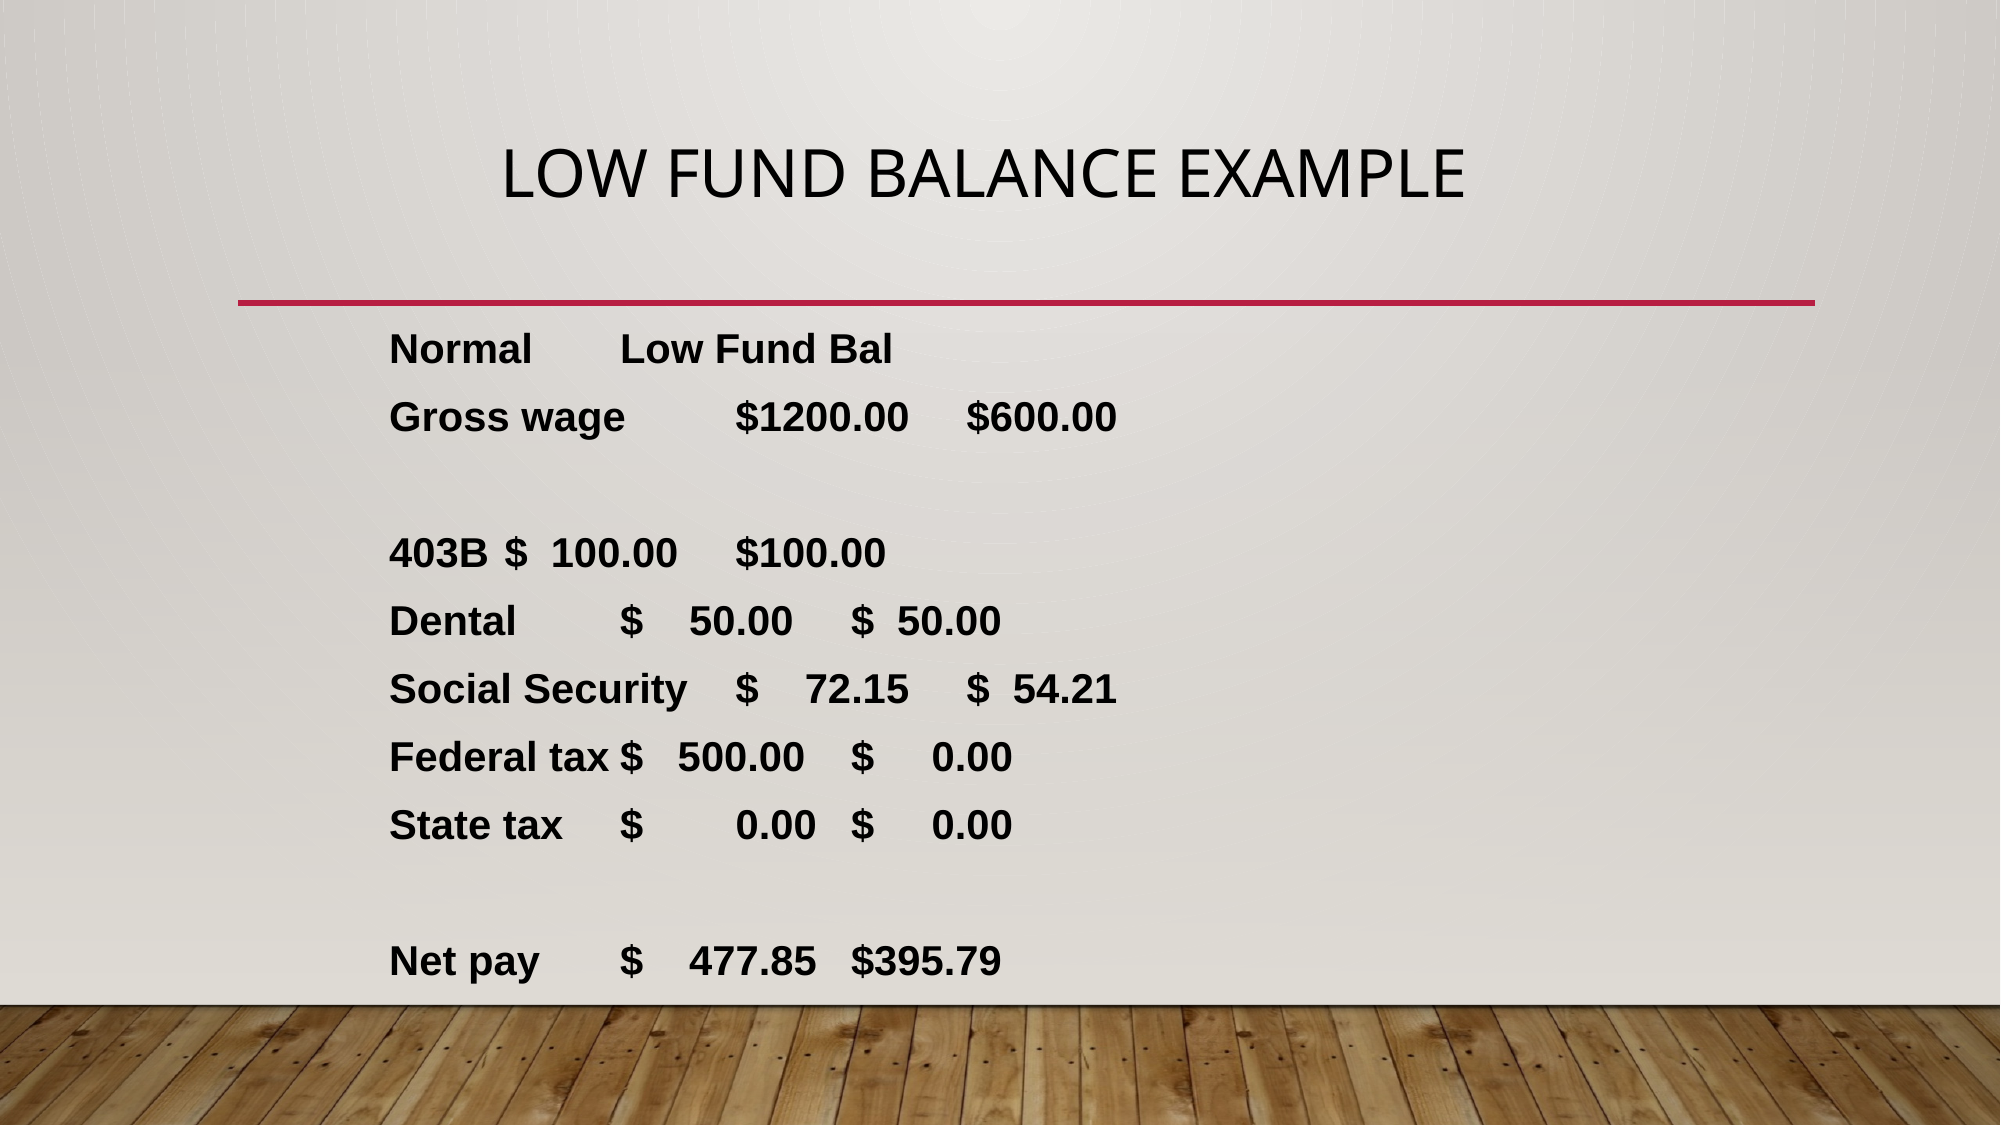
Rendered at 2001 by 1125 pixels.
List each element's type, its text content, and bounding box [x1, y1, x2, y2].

picture [0, 1005, 2000, 1125]
title Low fund balance Example [238, 131, 1814, 305]
list Normal Low Fund Bal Gross wage $1200.00 $600.00 403B $ 100.00 $100.00 Dental $ 50.00 $ 50.00 Social Security $ 72.15 $ 54.21 Federal tax $ 500.00 $ 0.00 State tax $ 0.00 $ 0.00 Net pay $ 477.85 $395.79 [323, 304, 1859, 993]
